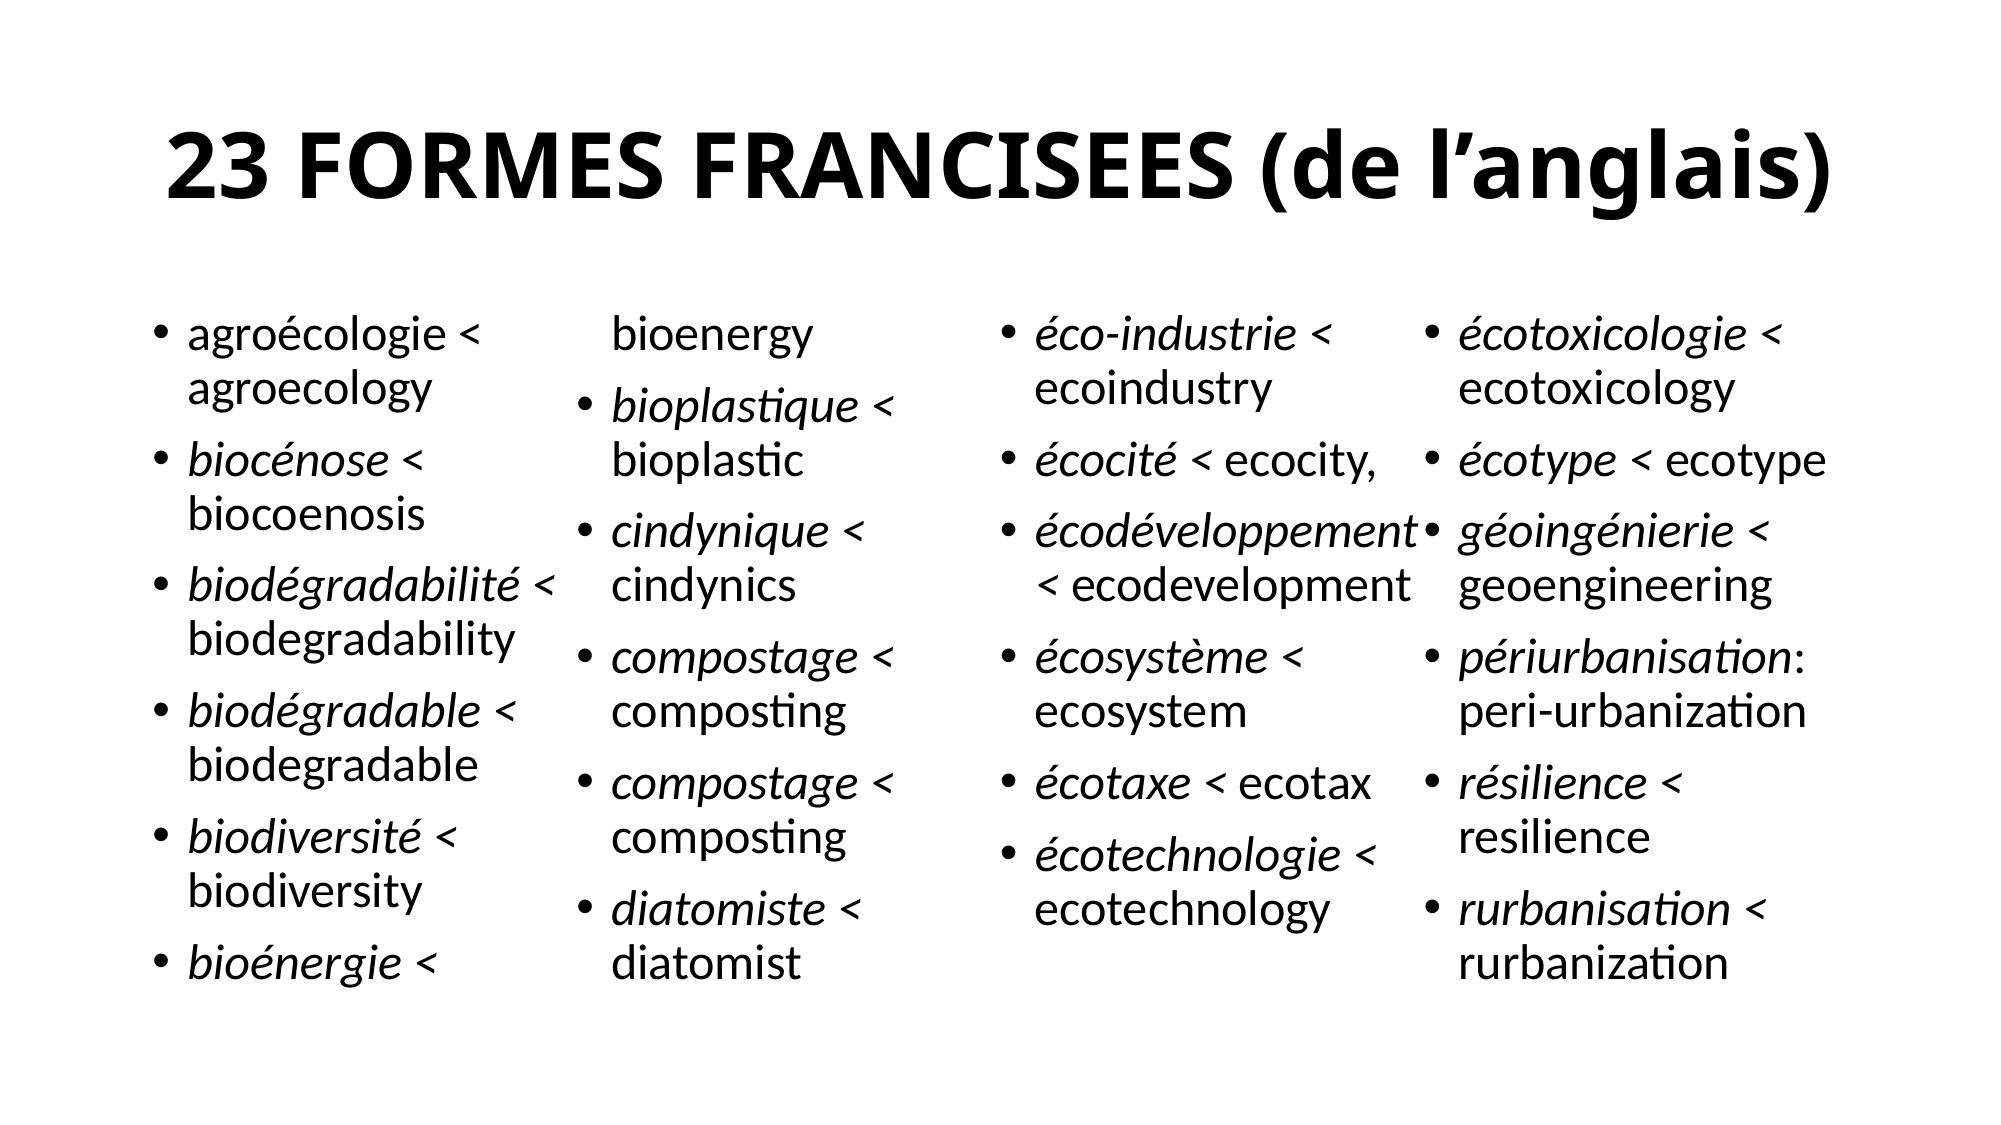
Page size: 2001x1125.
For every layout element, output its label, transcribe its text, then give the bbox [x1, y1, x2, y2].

title 23 FORMES FRANCISEES (de l’anglais) [137, 59, 1863, 278]
list agroécologie < agroecology biocénose < biocoenosis biodégradabilité < biodegradability biodégradable < biodegradable biodiversité < biodiversity bioénergie < bioenergy bioplastique < bioplastic cindynique < cindynics compostage < composting compostage < composting diatomiste < diatomist éco-industrie < ecoindustry écocité < ecocity, écodéveloppement < ecodevelopment écosystème < ecosystem écotaxe < ecotax écotechnologie < ecotechnology écotoxicologie < ecotoxicology écotype < ecotype géoingénierie < geoengineering périurbanisation: peri-urbanization résilience < resilience rurbanisation < rurbanization [137, 299, 1863, 1014]
